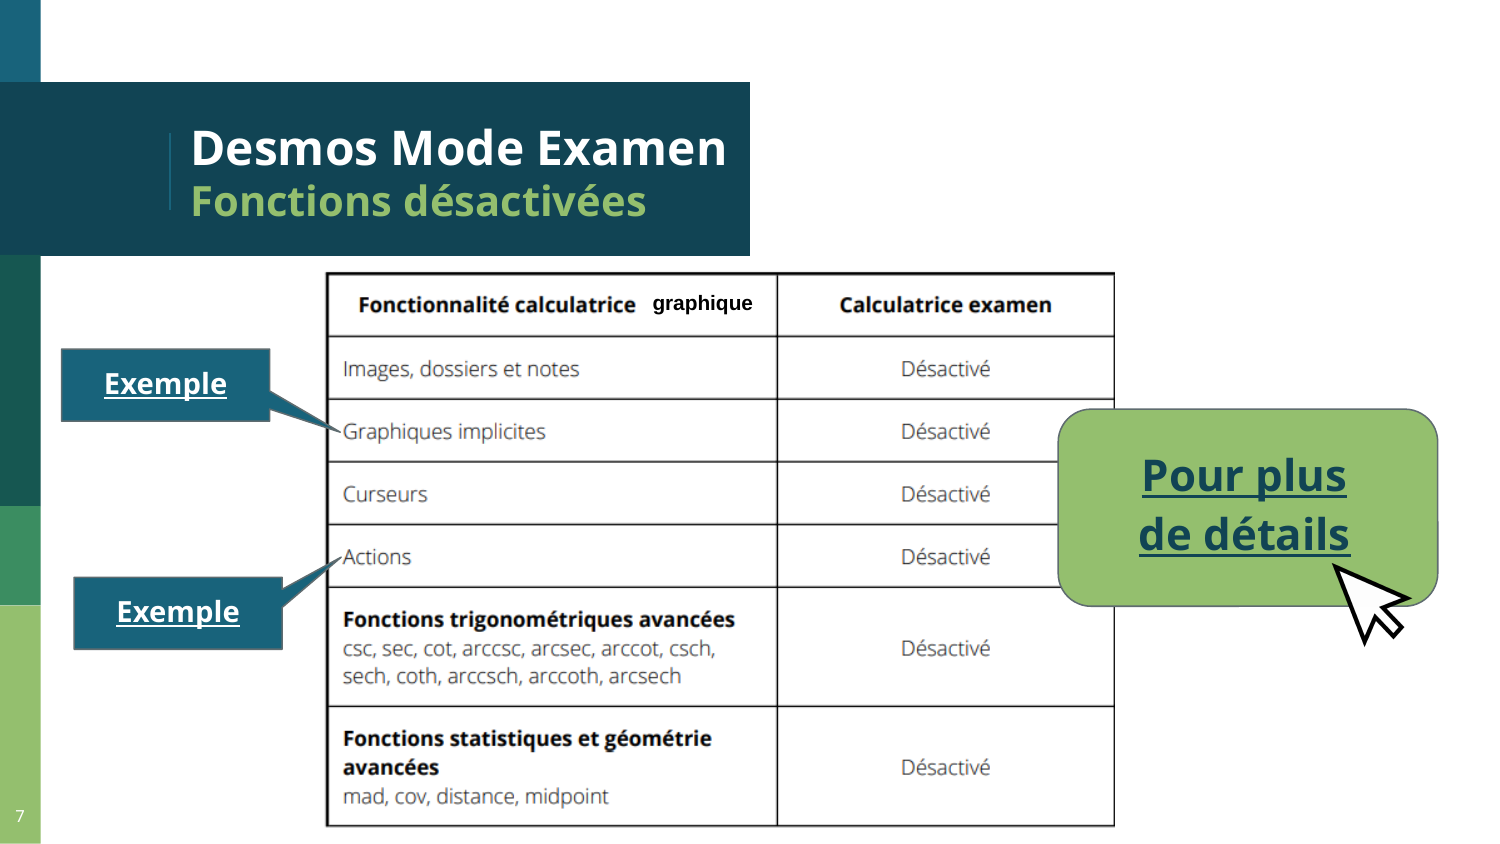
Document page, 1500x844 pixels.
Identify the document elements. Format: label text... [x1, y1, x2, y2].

text_box Exemple [74, 571, 314, 650]
picture [1330, 548, 1437, 655]
text_box Exemple [61, 349, 314, 424]
picture [320, 266, 1115, 830]
slide_number ‹#› [0, 790, 49, 844]
title Desmos Mode Examen Fonctions désactivées [175, 87, 751, 256]
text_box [1057, 408, 1438, 607]
